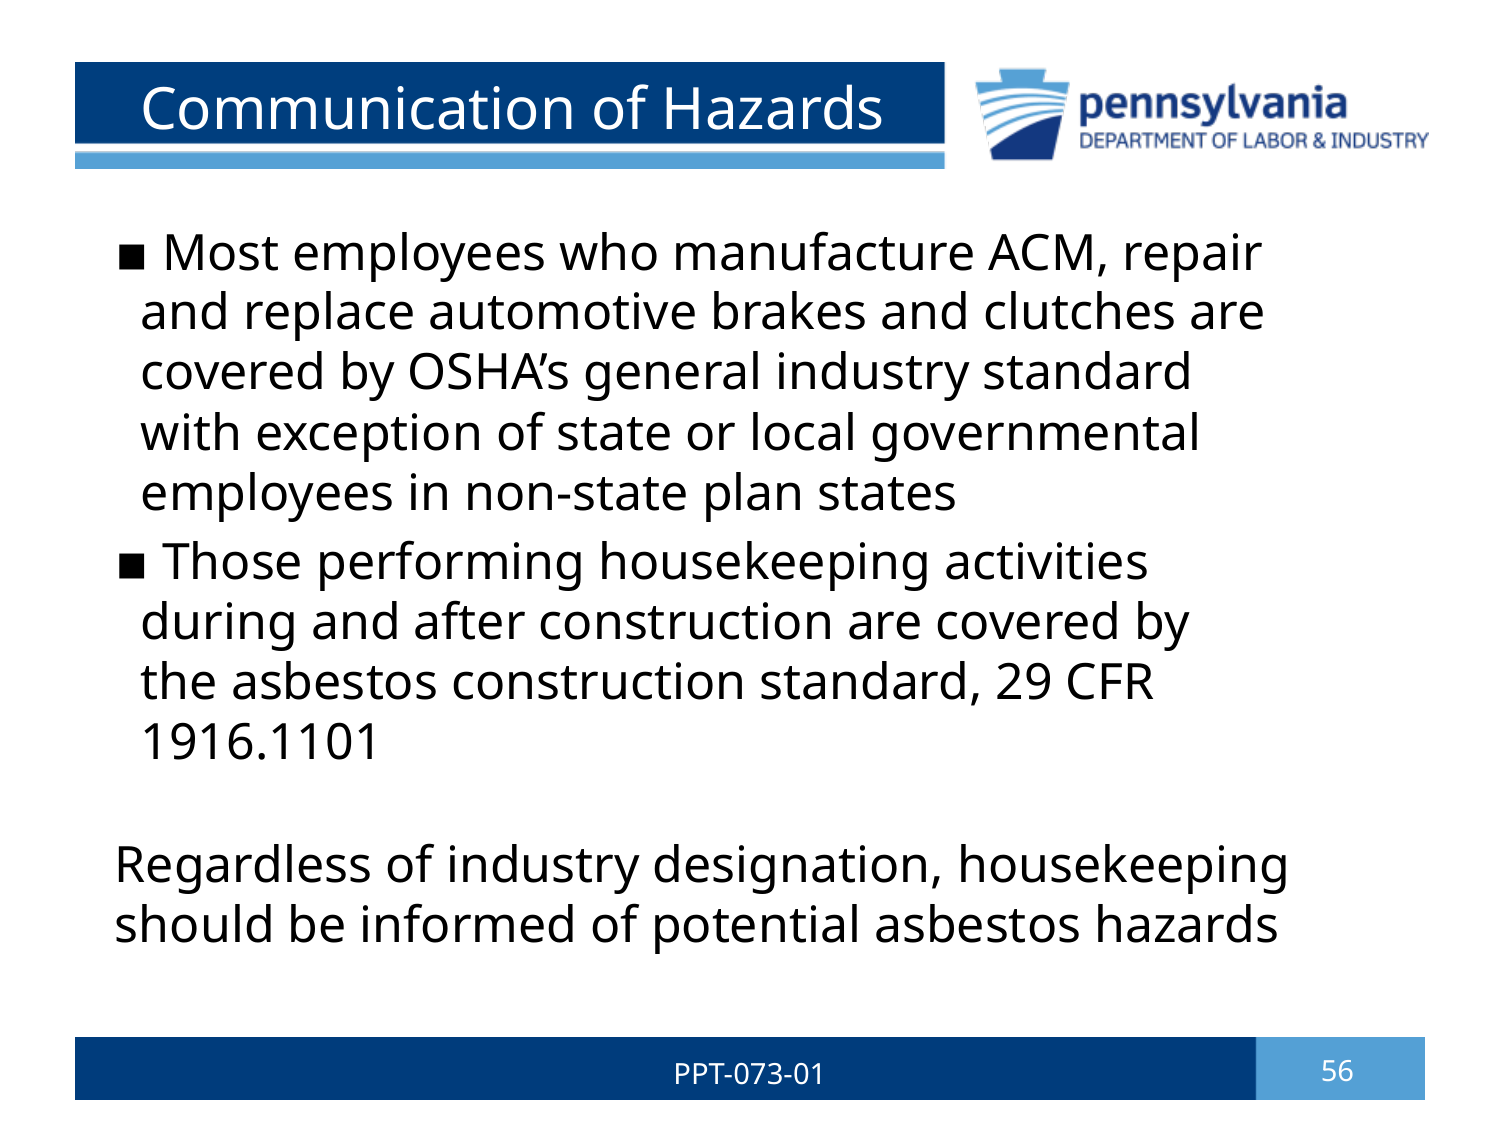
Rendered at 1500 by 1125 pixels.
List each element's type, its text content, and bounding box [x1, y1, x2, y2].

picture [75, 62, 1429, 169]
picture [75, 1037, 1425, 1100]
title Communication of Hazards [75, 62, 950, 150]
slide_number 56 [1250, 1042, 1425, 1103]
subtitle ▪ Most employees who manufacture ACM, repair and replace automotive brakes and clutches are covered by OSHA’s general industry standard with exception of state or local governmental employees in non-state plan states ▪ Those performing housekeeping activities during and after construction are covered by the asbestos construction standard, 29 CFR 1916.1101 Regardless of industry designation, housekeeping should be informed of potential asbestos hazards [99, 212, 1400, 1000]
footer PPT-073-01 [512, 1042, 988, 1103]
